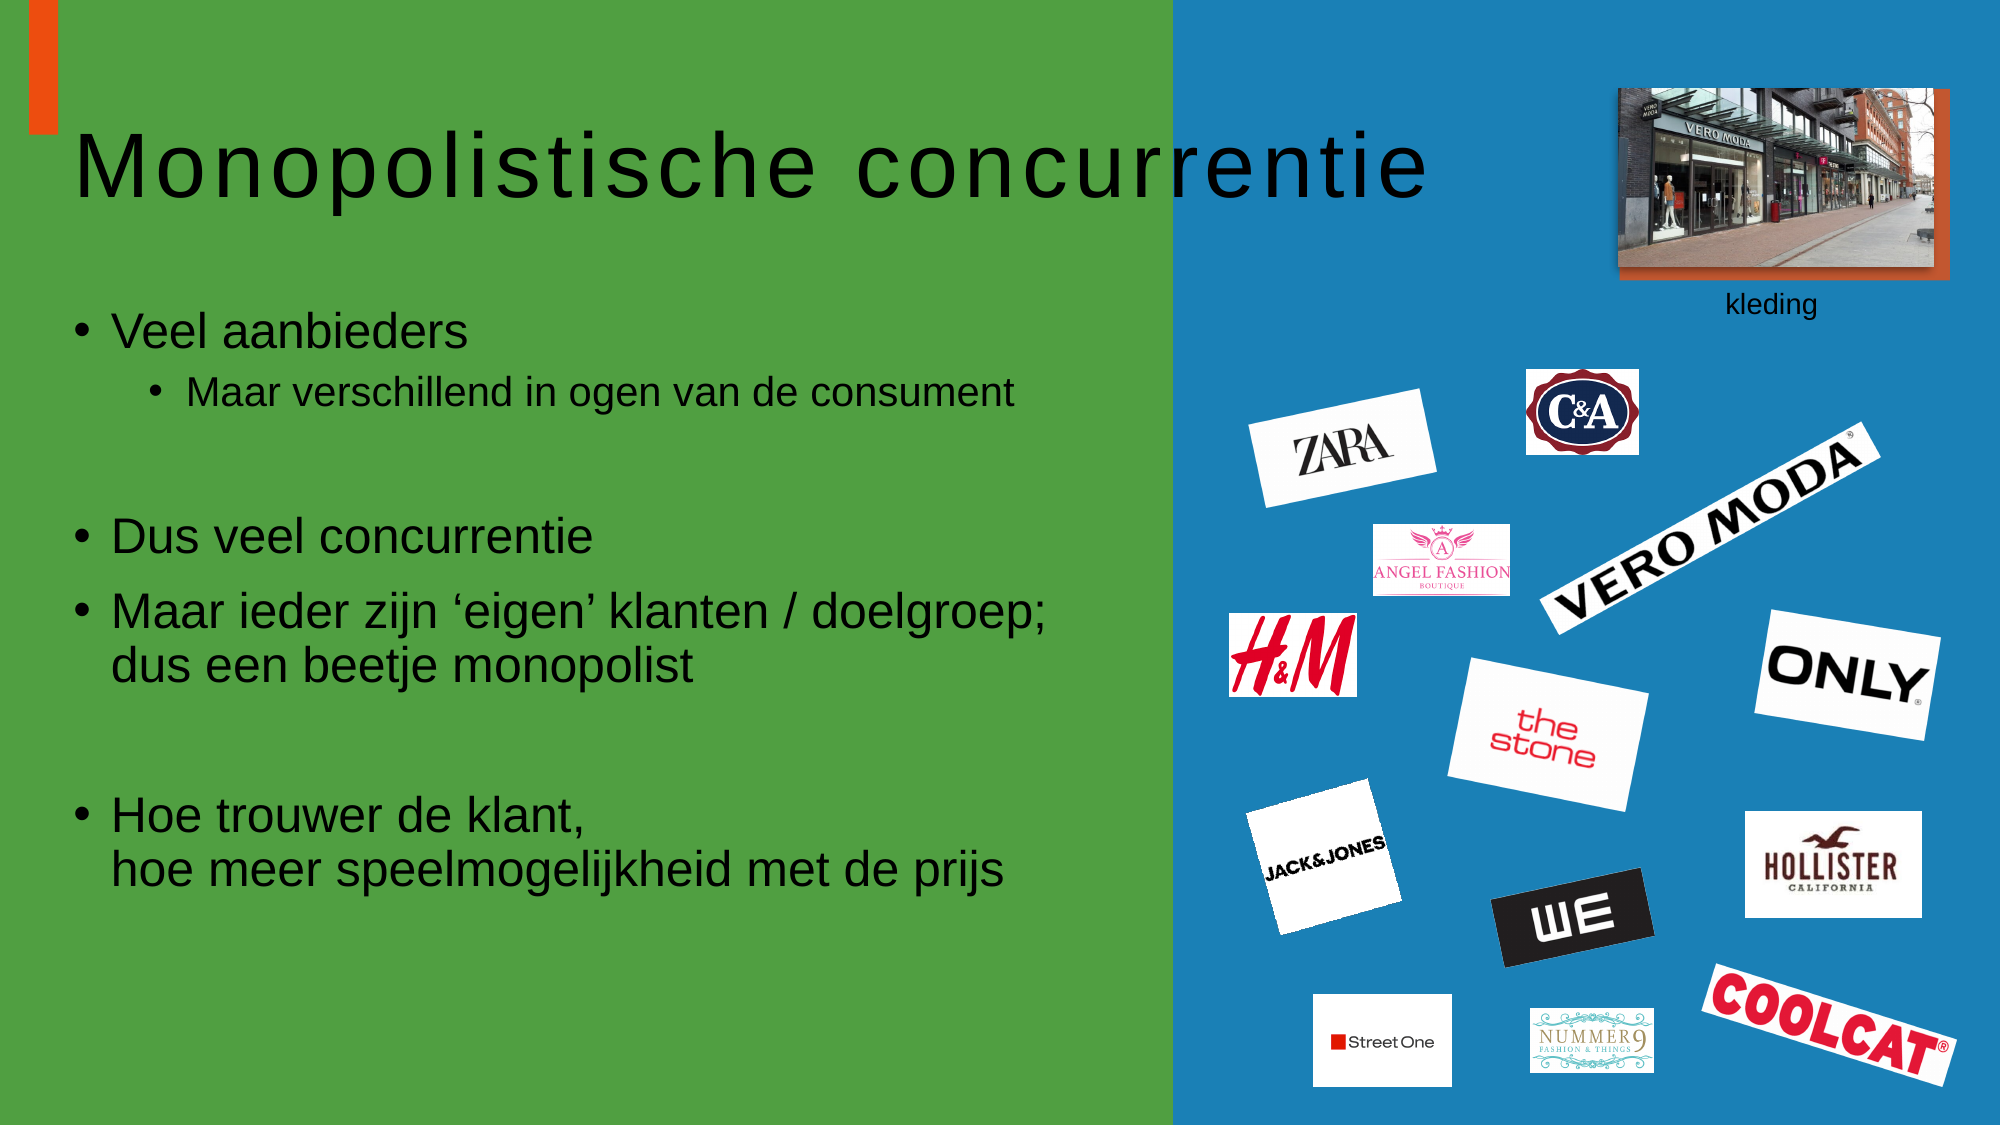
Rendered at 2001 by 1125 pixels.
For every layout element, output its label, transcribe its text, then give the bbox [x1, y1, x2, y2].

picture [1229, 613, 1357, 698]
picture [1702, 964, 1956, 1086]
picture [1373, 524, 1510, 596]
picture [1526, 369, 1639, 455]
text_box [1618, 88, 1950, 329]
list Veel aanbieders Maar verschillend in ogen van de consument Dus veel concurrentie Maar ieder zijn ‘eigen’ klanten / doelgroep; dus een beetje monopolist Hoe trouwer de klant, hoe meer speelmogelijkheid met de prijs [58, 298, 1173, 1012]
picture [1530, 1008, 1654, 1073]
picture [1246, 778, 1402, 935]
title Monopolistische concurrentie [58, 58, 1950, 277]
picture [1491, 868, 1654, 967]
picture [1526, 422, 1894, 634]
picture [1249, 389, 1436, 507]
picture [1745, 811, 1922, 918]
picture [1312, 994, 1452, 1087]
picture [1755, 610, 1940, 740]
picture [1448, 658, 1648, 811]
